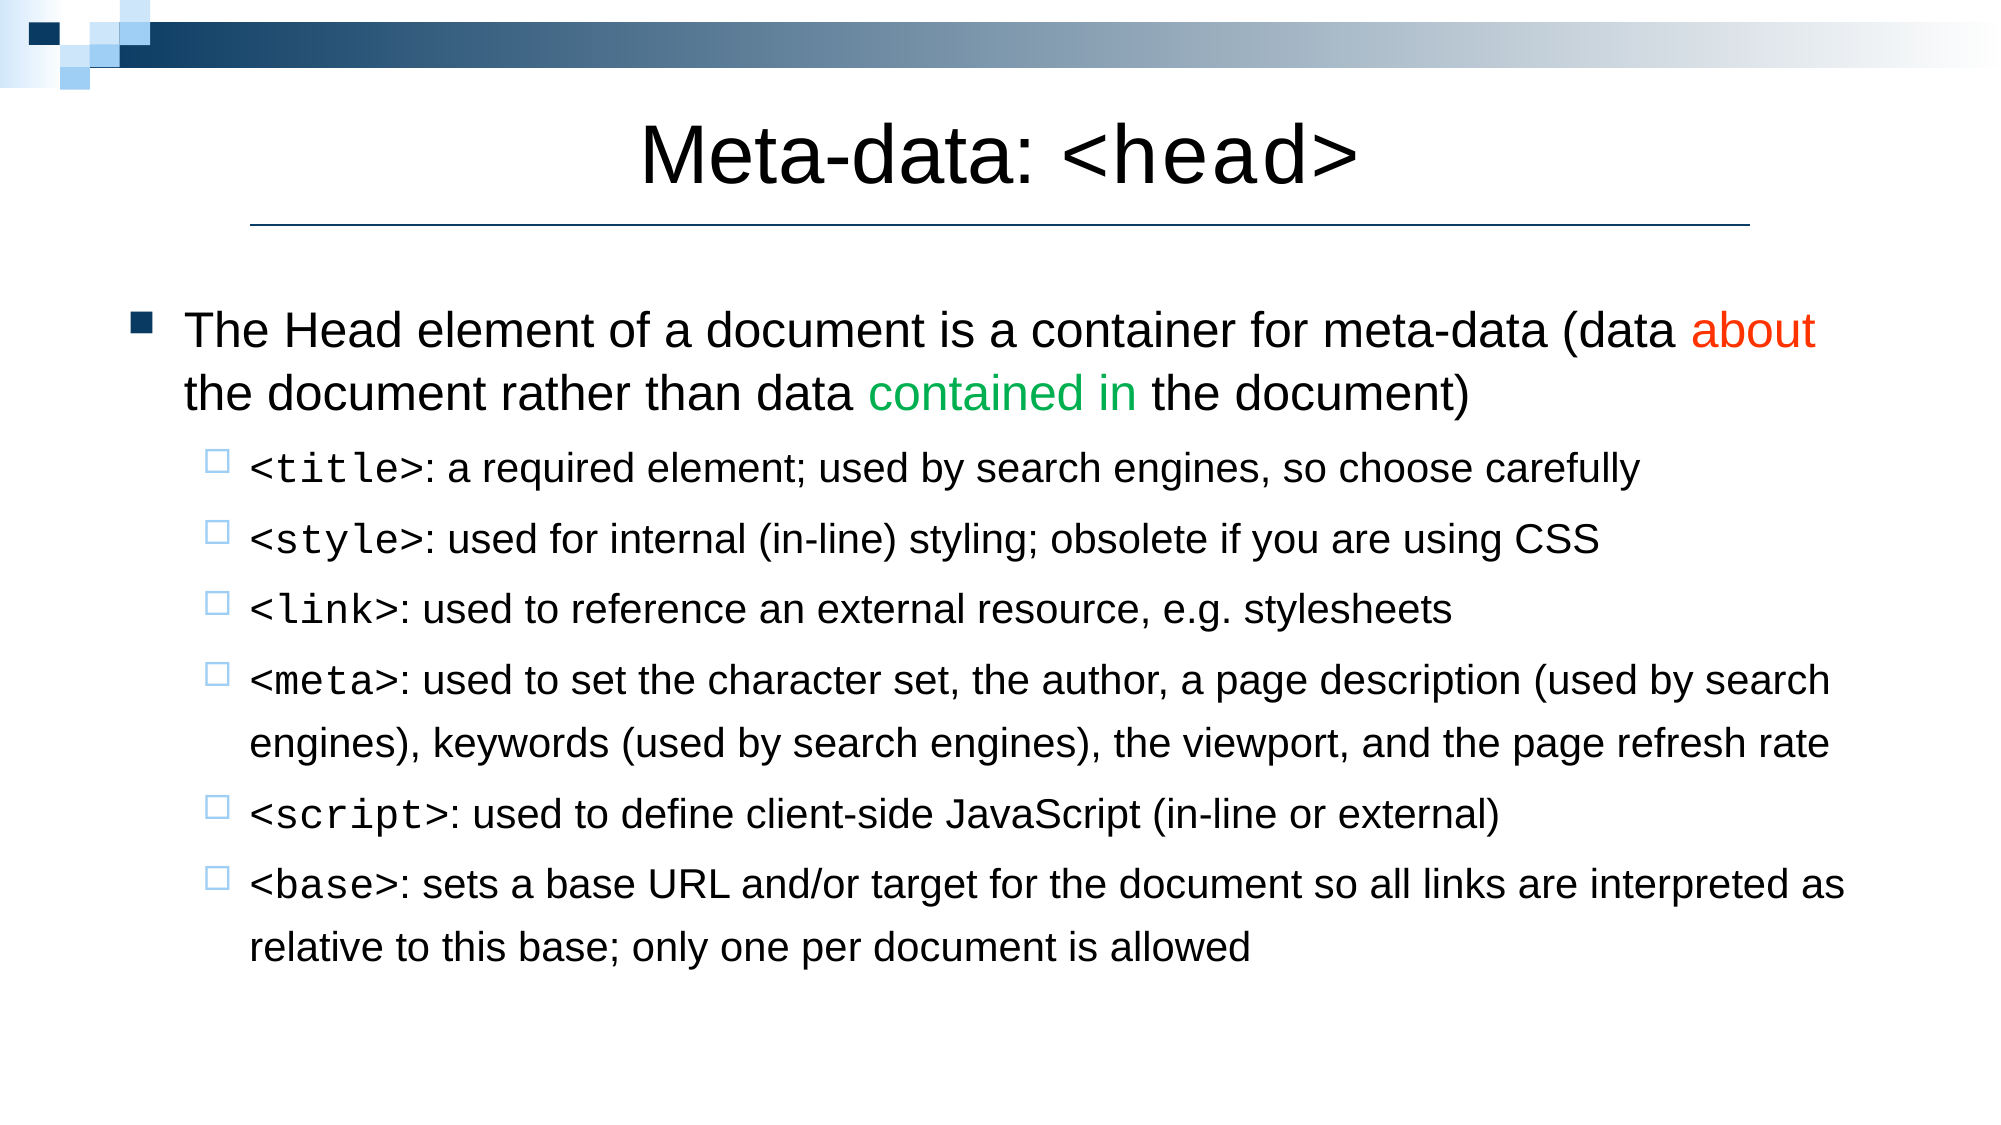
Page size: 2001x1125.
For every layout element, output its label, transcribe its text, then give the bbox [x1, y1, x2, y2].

title Meta-data: <head> [112, 75, 1888, 225]
list The Head element of a document is a container for meta-data (data about the document rather than data contained in the document) <title>: a required element; used by search engines, so choose carefully <style>: used for internal (in-line) styling; obsolete if you are using CSS <link>: used to reference an external resource, e.g. stylesheets <meta>: used to set the character set, the author, a page description (used by search engines), keywords (used by search engines), the viewport, and the page refresh rate <script>: used to define client-side JavaScript (in-line or external) <base>: sets a base URL and/or target for the document so all links are interpreted as relative to this base; only one per document is allowed [112, 287, 1888, 1063]
